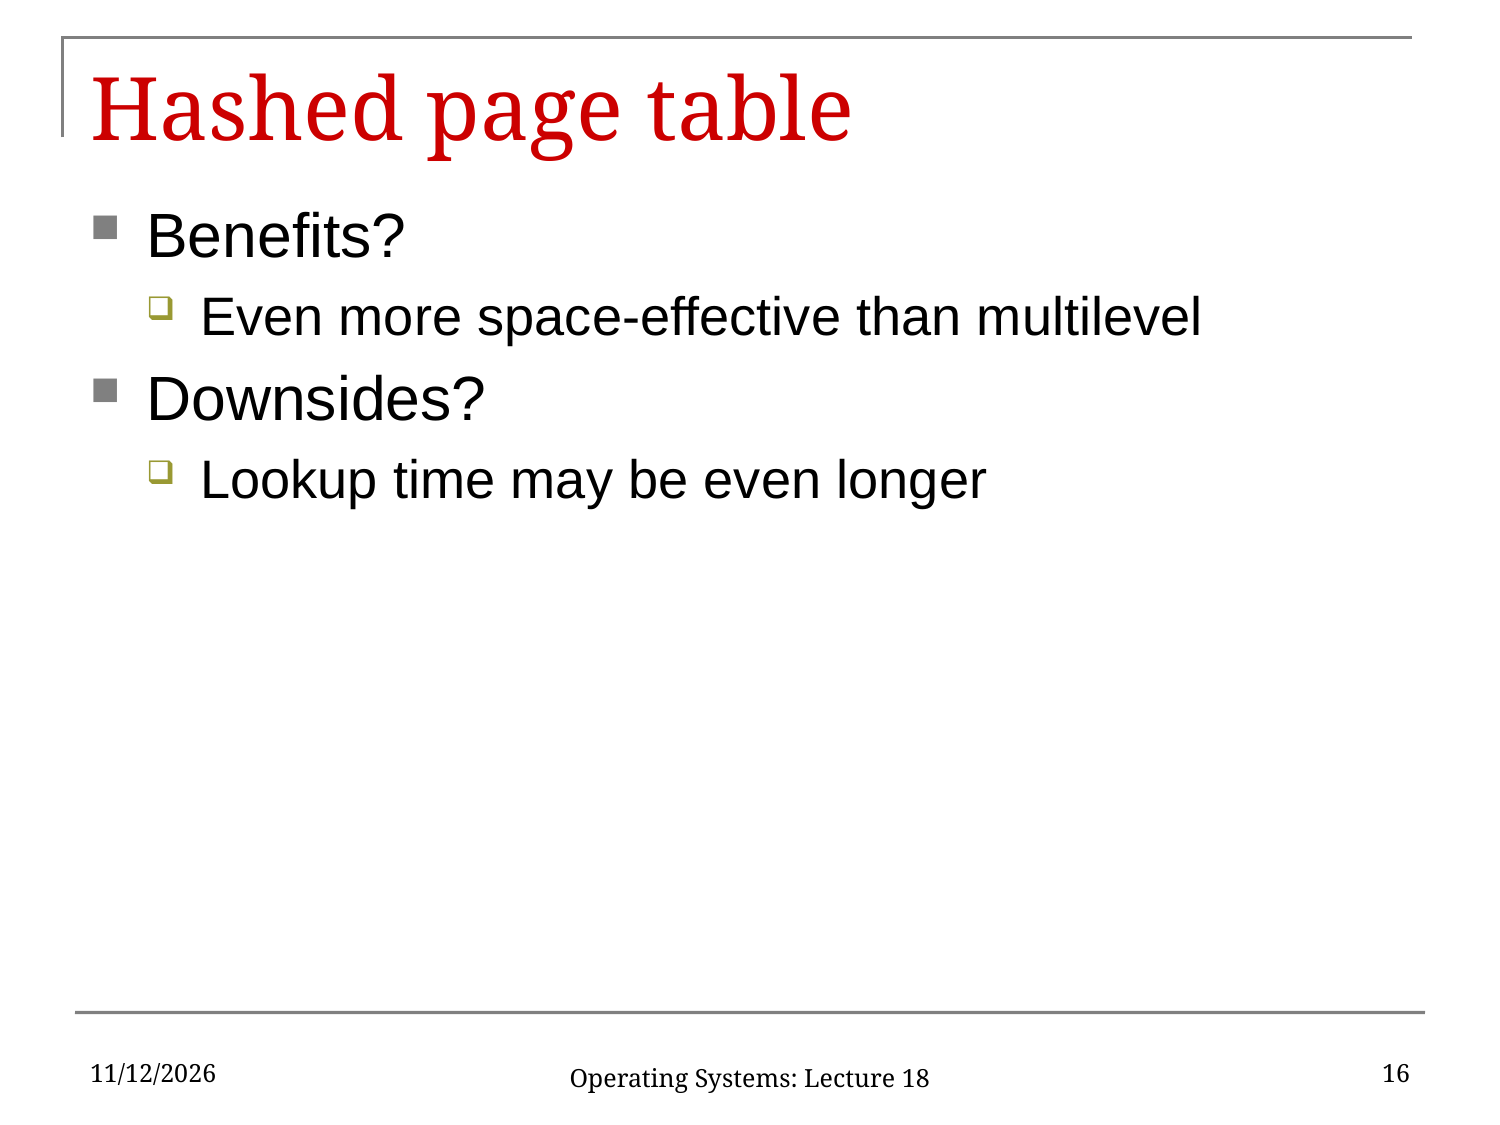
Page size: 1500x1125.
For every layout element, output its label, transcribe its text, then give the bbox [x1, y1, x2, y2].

footer Operating Systems: Lecture 18 [512, 1024, 988, 1101]
list Benefits? Even more space-effective than multilevel Downsides? Lookup time may be even longer [75, 187, 1425, 1006]
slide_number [74, 1023, 426, 1100]
title Hashed page table [75, 45, 1425, 163]
slide_number 16 [1074, 1023, 1426, 1100]
